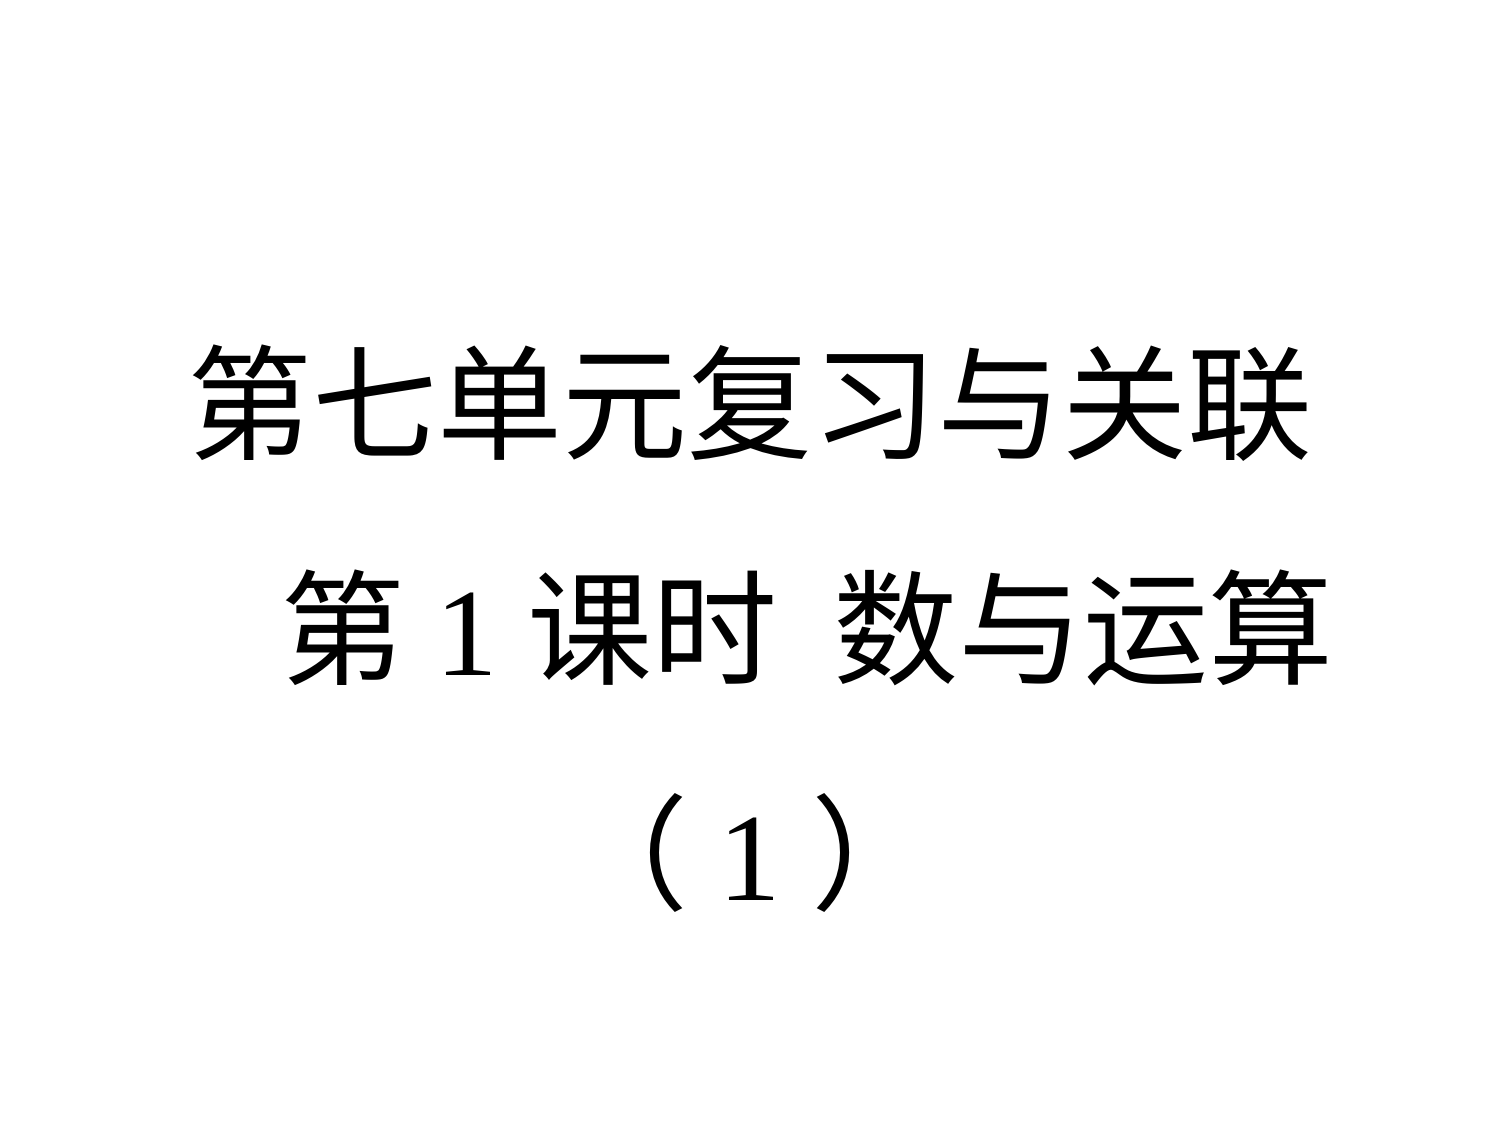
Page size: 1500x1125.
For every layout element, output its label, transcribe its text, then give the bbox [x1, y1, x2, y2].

text_box 第七单元复习与关联 第1课时 数与运算（1） [0, 243, 1500, 934]
